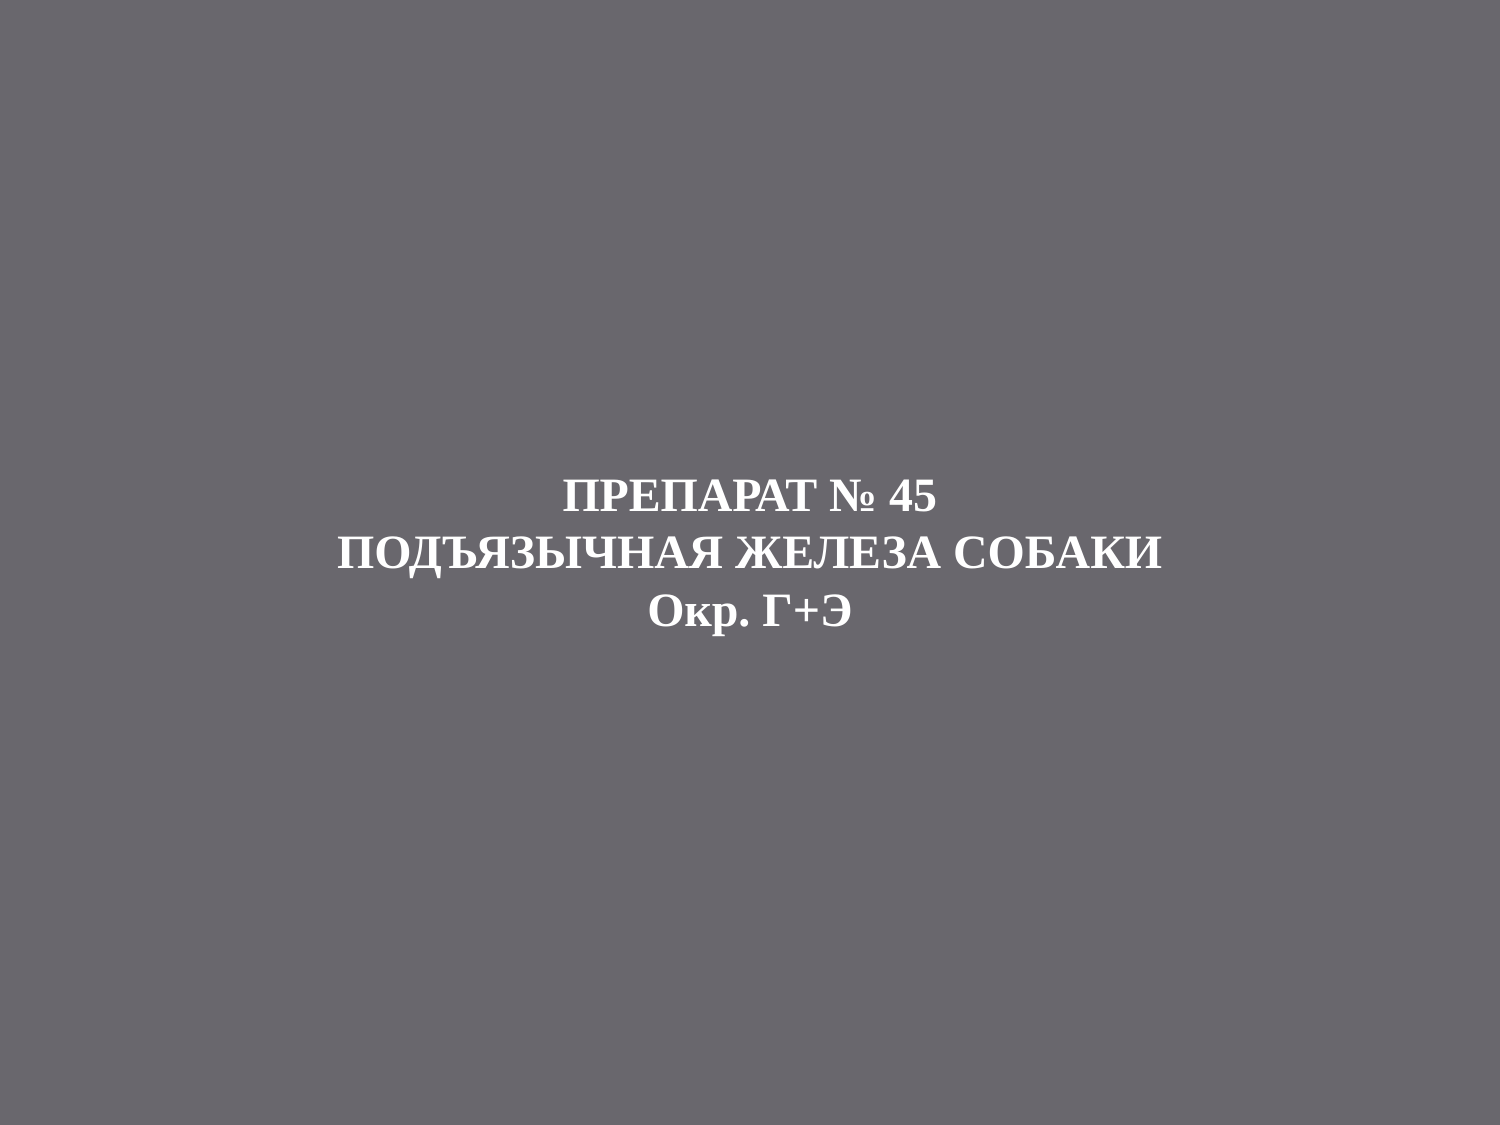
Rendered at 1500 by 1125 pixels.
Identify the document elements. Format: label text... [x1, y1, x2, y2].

title ПРЕПАРАТ № 45 ПОДЪЯЗЫЧНАЯ ЖЕЛЕЗА СОБАКИ Окр. Г+Э [0, 456, 1500, 644]
